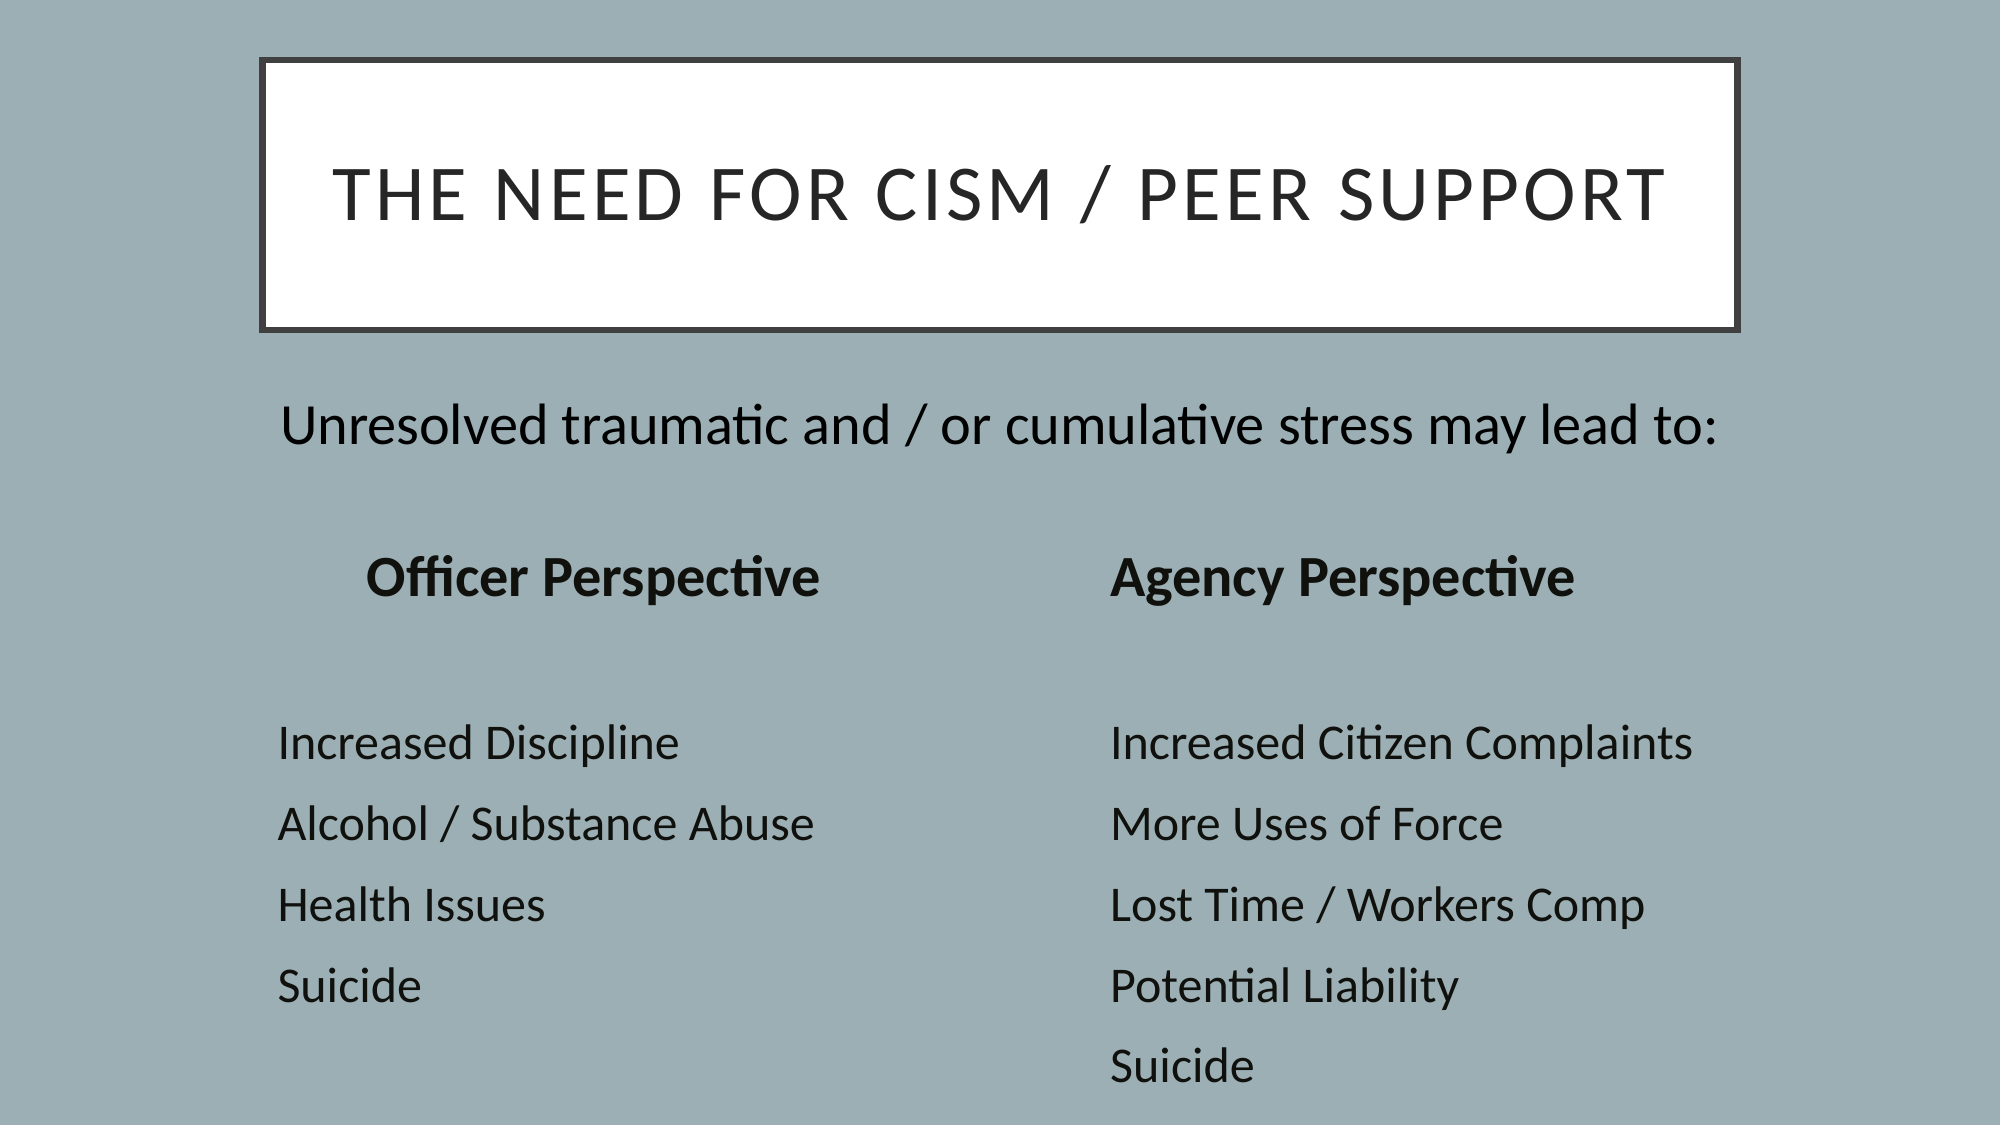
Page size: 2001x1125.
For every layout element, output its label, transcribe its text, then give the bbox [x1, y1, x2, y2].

text_box Agency Perspective Increased Citizen Complaints More Uses of Force Lost Time / Workers Comp Potential Liability Suicide [1057, 530, 1738, 1125]
subtitle Unresolved traumatic and / or cumulative stress may lead to: [236, 379, 1764, 1125]
title The Need for cism / peer support [259, 57, 1741, 333]
text_box Officer Perspective Increased Discipline Alcohol / Substance Abuse Health Issues Suicide [262, 530, 925, 1125]
